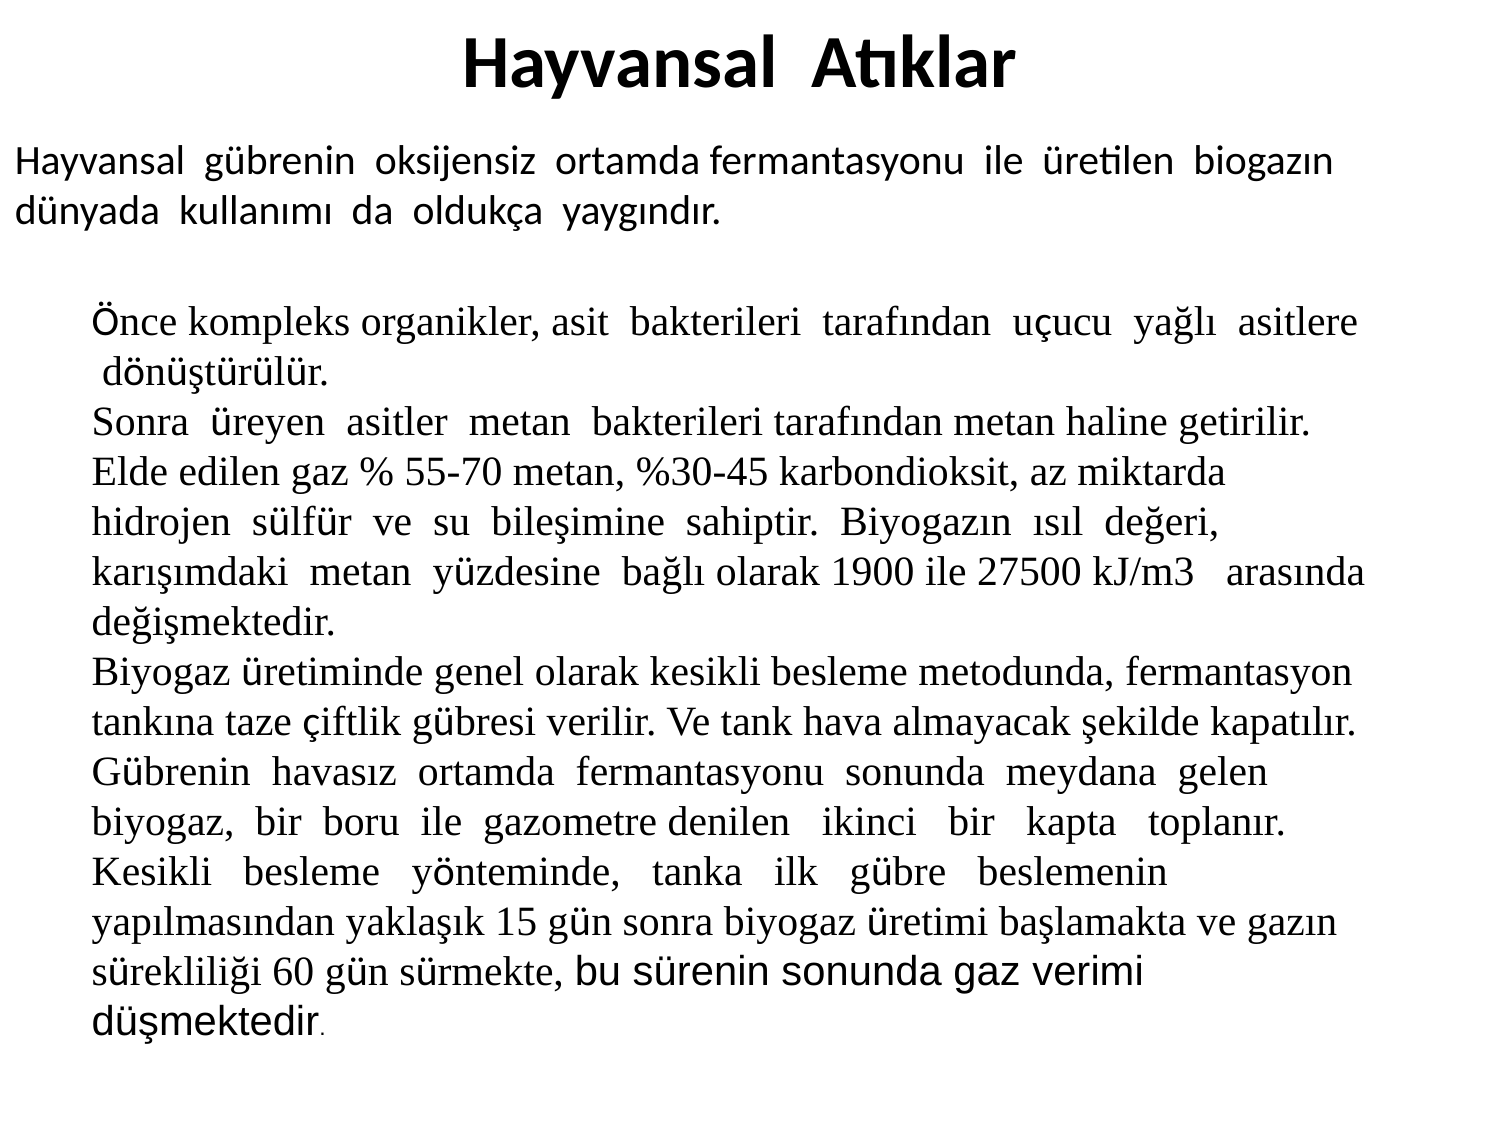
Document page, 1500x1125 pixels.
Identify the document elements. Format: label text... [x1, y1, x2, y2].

text_box Önce kompleks organikler, asit bakterileri tarafından uçucu yağlı asitlere dönüştürülür. Sonra üreyen asitler metan bakterileri tarafından metan haline getirilir. Elde edilen gaz % 55-70 metan, %30-45 karbondioksit, az miktarda hidrojen sülfür ve su bileşimine sahiptir. Biyogazın ısıl değeri, karışımdaki metan yüzdesine bağlı olarak 1900 ile 27500 kJ/m3 arasında değişmektedir. Biyogaz üretiminde genel olarak kesikli besleme metodunda, fermantasyon tankına taze çiftlik gübresi verilir. Ve tank hava almayacak şekilde kapatılır. Gübrenin havasız ortamda fermantasyonu sonunda meydana gelen biyogaz, bir boru ile gazometre denilen ikinci bir kapta toplanır. Kesikli besleme yönteminde, tanka ilk gübre beslemenin yapılmasından yaklaşık 15 gün sonra biyogaz üretimi başlamakta ve gazın sürekliliği 60 gün sürmekte, bu sürenin sonunda gaz verimi düşmektedir. [76, 286, 1382, 1052]
text_box Hayvansal gübrenin oksijensiz ortamda fermantasyonu ile üretilen biogazın dünyada kullanımı da oldukça yaygındır. [0, 125, 1424, 241]
title Hayvansal Atıklar [64, 0, 1415, 116]
